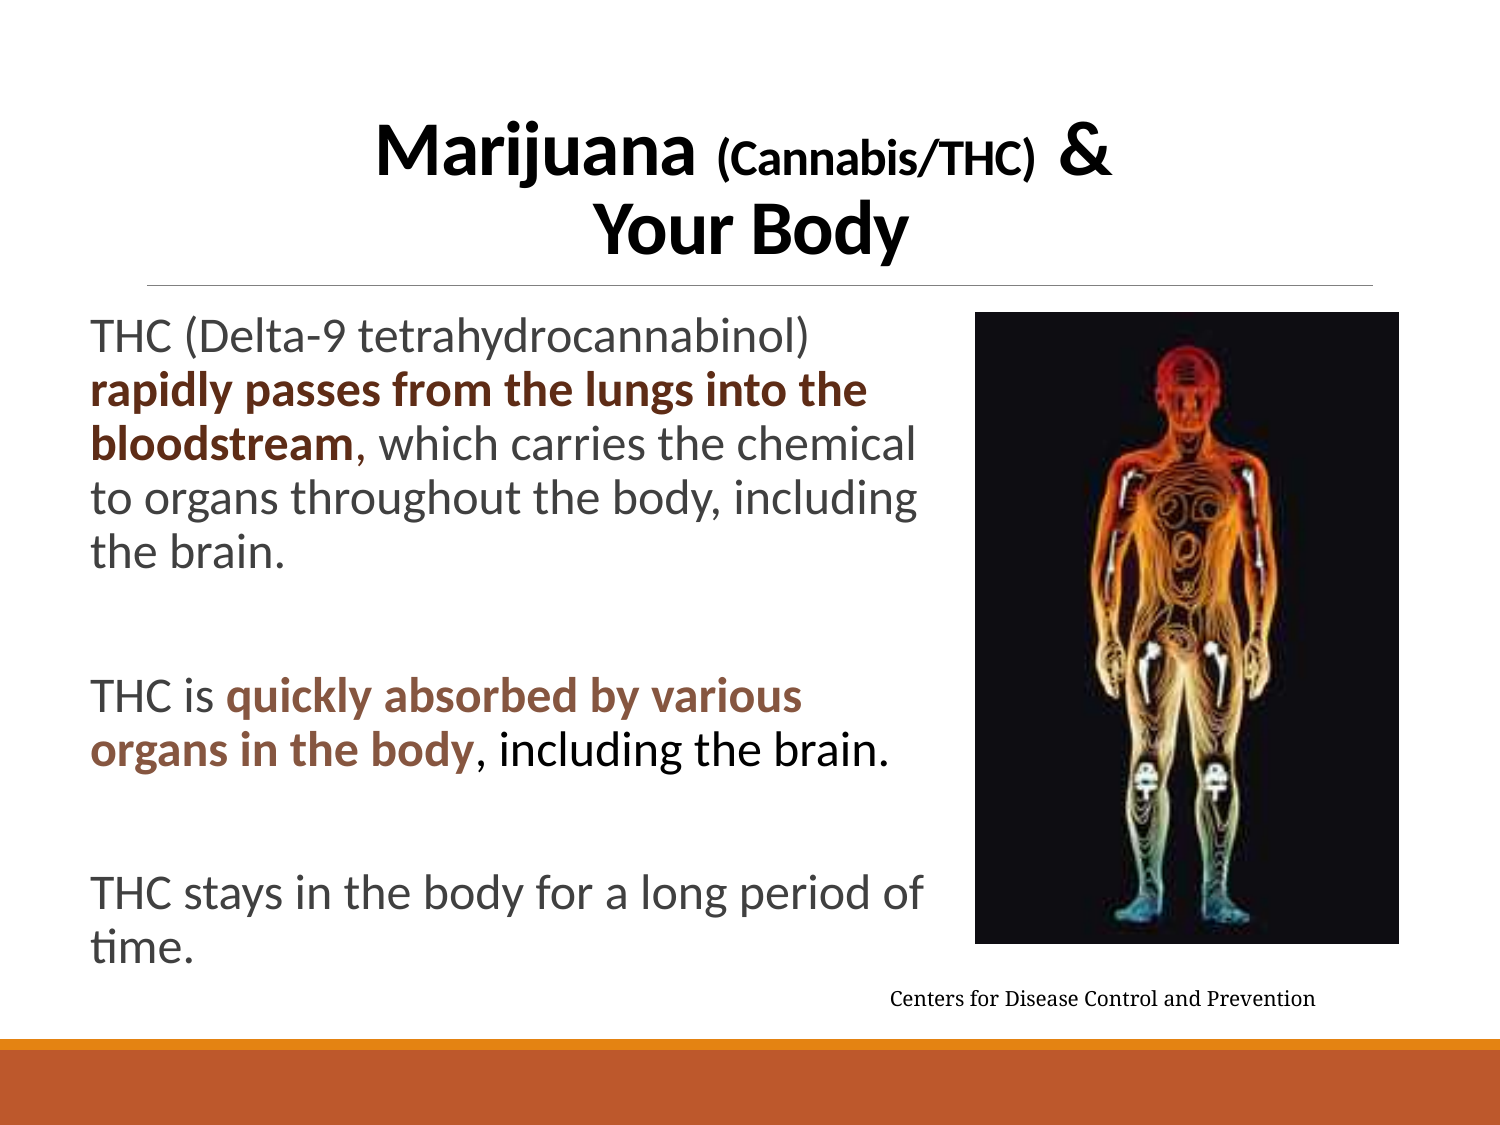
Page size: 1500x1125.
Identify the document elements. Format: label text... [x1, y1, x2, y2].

title Marijuana (Cannabis/THC) & Your Body [77, 102, 1428, 278]
text_box Centers for Disease Control and Prevention [875, 978, 1350, 1048]
list THC (Delta-9 tetrahydrocannabinol) rapidly passes from the lungs into the bloodstream, which carries the chemical to organs throughout the body, including the brain. THC is quickly absorbed by various organs in the body, including the brain. THC stays in the body for a long period of time. [75, 301, 938, 1015]
picture [974, 311, 1399, 945]
